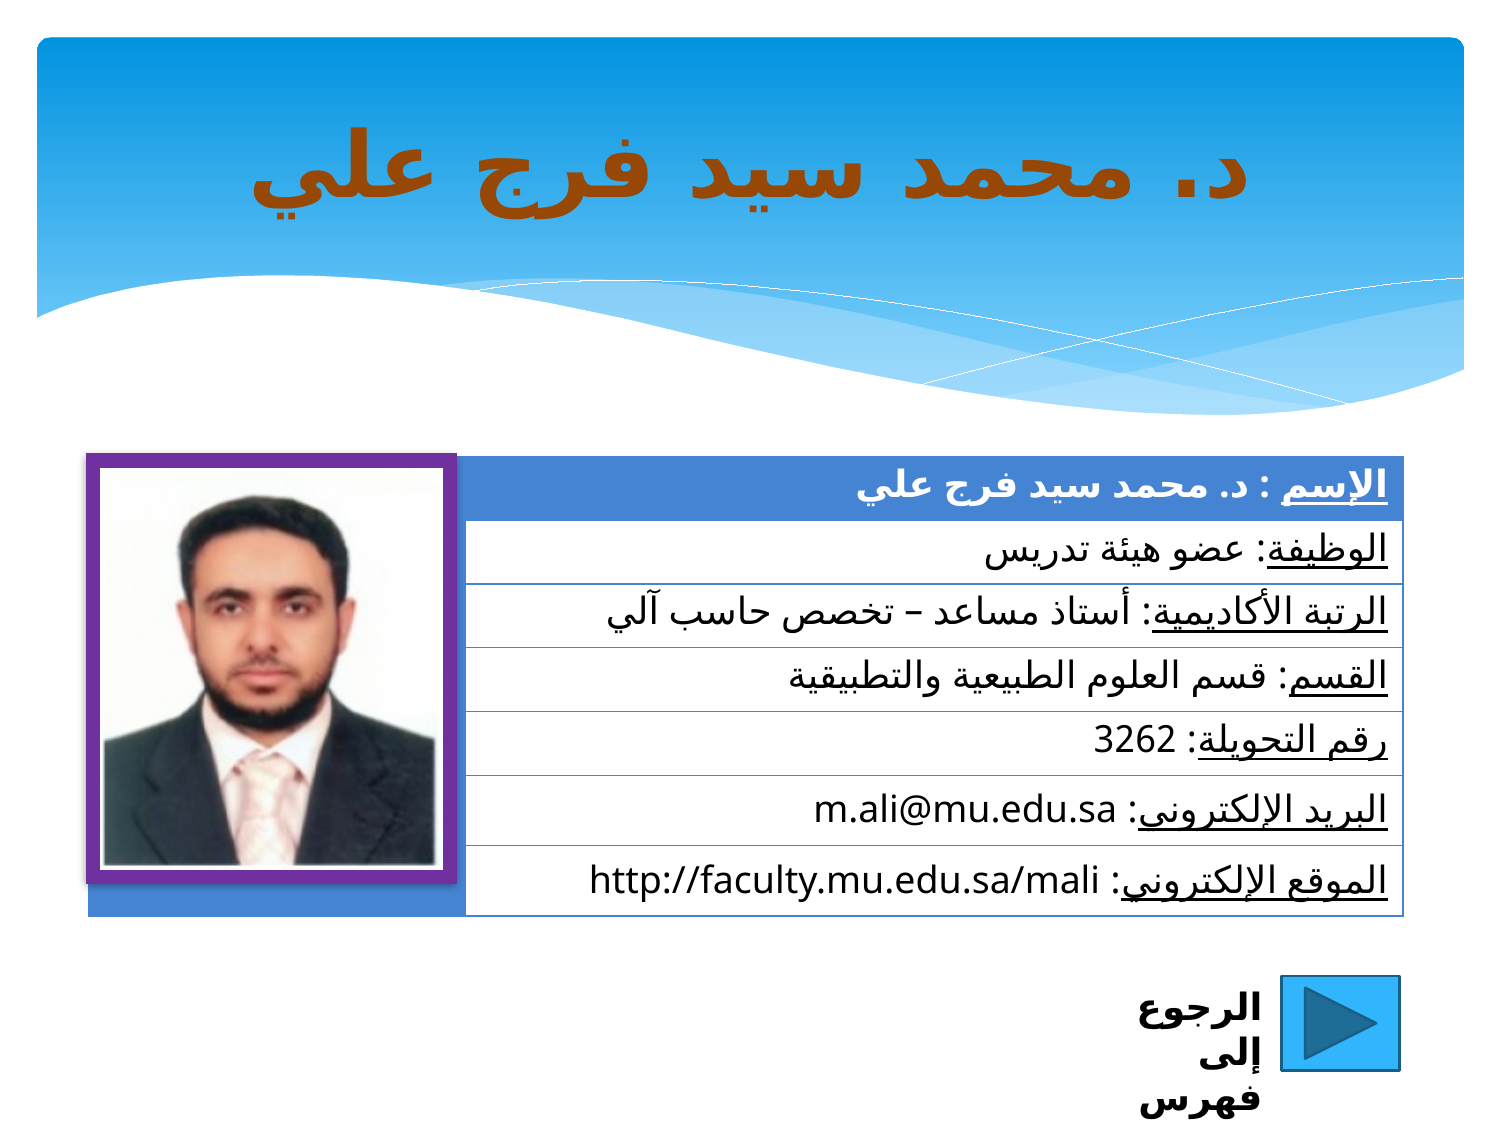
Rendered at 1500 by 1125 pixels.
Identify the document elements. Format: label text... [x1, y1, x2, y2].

table_cell رقم التحويلة: 3262 [466, 712, 1402, 775]
table_cell الموقع الإلكتروني: http://faculty.mu.edu.sa/mali [466, 846, 1402, 915]
text_box [1280, 975, 1401, 1072]
picture [100, 467, 444, 870]
table_header الإسم : د. محمد سيد فرج علي [466, 457, 1402, 519]
text_box الرجوع إلى فهرس الدليل [1076, 975, 1278, 1125]
table_header [89, 457, 466, 915]
table_cell الوظيفة: عضو هيئة تدريس [466, 521, 1402, 583]
table_cell الرتبة الأكاديمية: أستاذ مساعد – تخصص حاسب آلي [466, 585, 1402, 647]
table_cell البريد الإلكتروني: m.ali@mu.edu.sa [466, 776, 1402, 845]
table_cell القسم: قسم العلوم الطبيعية والتطبيقية [466, 648, 1402, 711]
title د. محمد سيد فرج علي [75, 55, 1425, 261]
